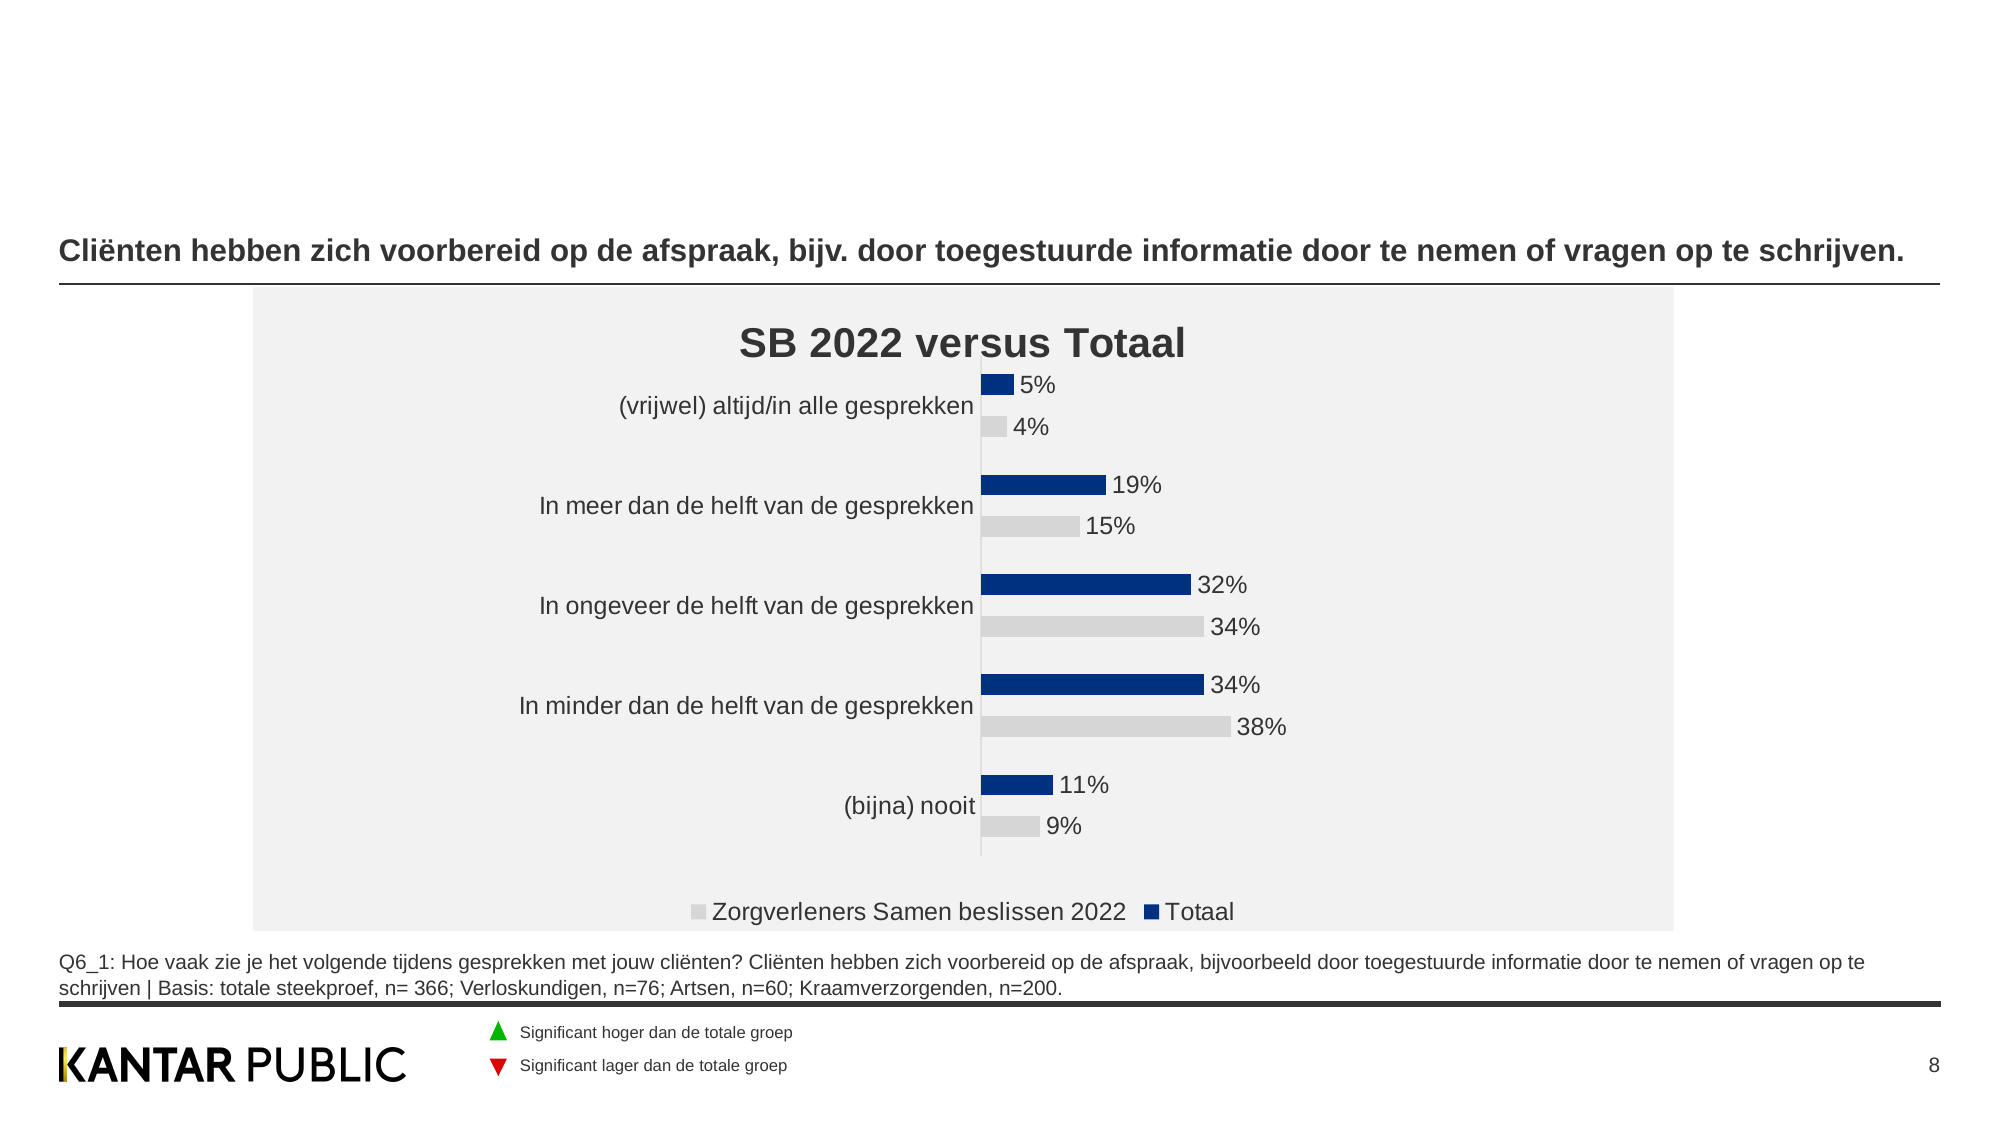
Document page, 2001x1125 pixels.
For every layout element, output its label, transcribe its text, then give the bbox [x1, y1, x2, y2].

text_box [488, 1018, 509, 1042]
slide_number 8 [1780, 1048, 1941, 1081]
text_box Significant lager dan de totale groep [519, 1048, 815, 1081]
list Cliënten hebben zich voorbereid op de afspraak, bijv. door toegestuurde informatie door te nemen of vragen op te schrijven. [58, 229, 1940, 281]
chart [253, 286, 1674, 932]
text_box Q6_1: Hoe vaak zie je het volgende tijdens gesprekken met jouw cliënten? Cliënten hebben zich voorbereid op de afspraak, bijvoorbeeld door toegestuurde informatie door te nemen of vragen op te schrijven | Basis: totale steekproef, n= 366; Verloskundigen, n=76; Artsen, n=60; Kraamverzorgenden, n=200. [58, 949, 1940, 1000]
text_box [487, 1057, 509, 1079]
text_box Significant hoger dan de totale groep [519, 1015, 815, 1048]
picture [59, 1047, 406, 1082]
